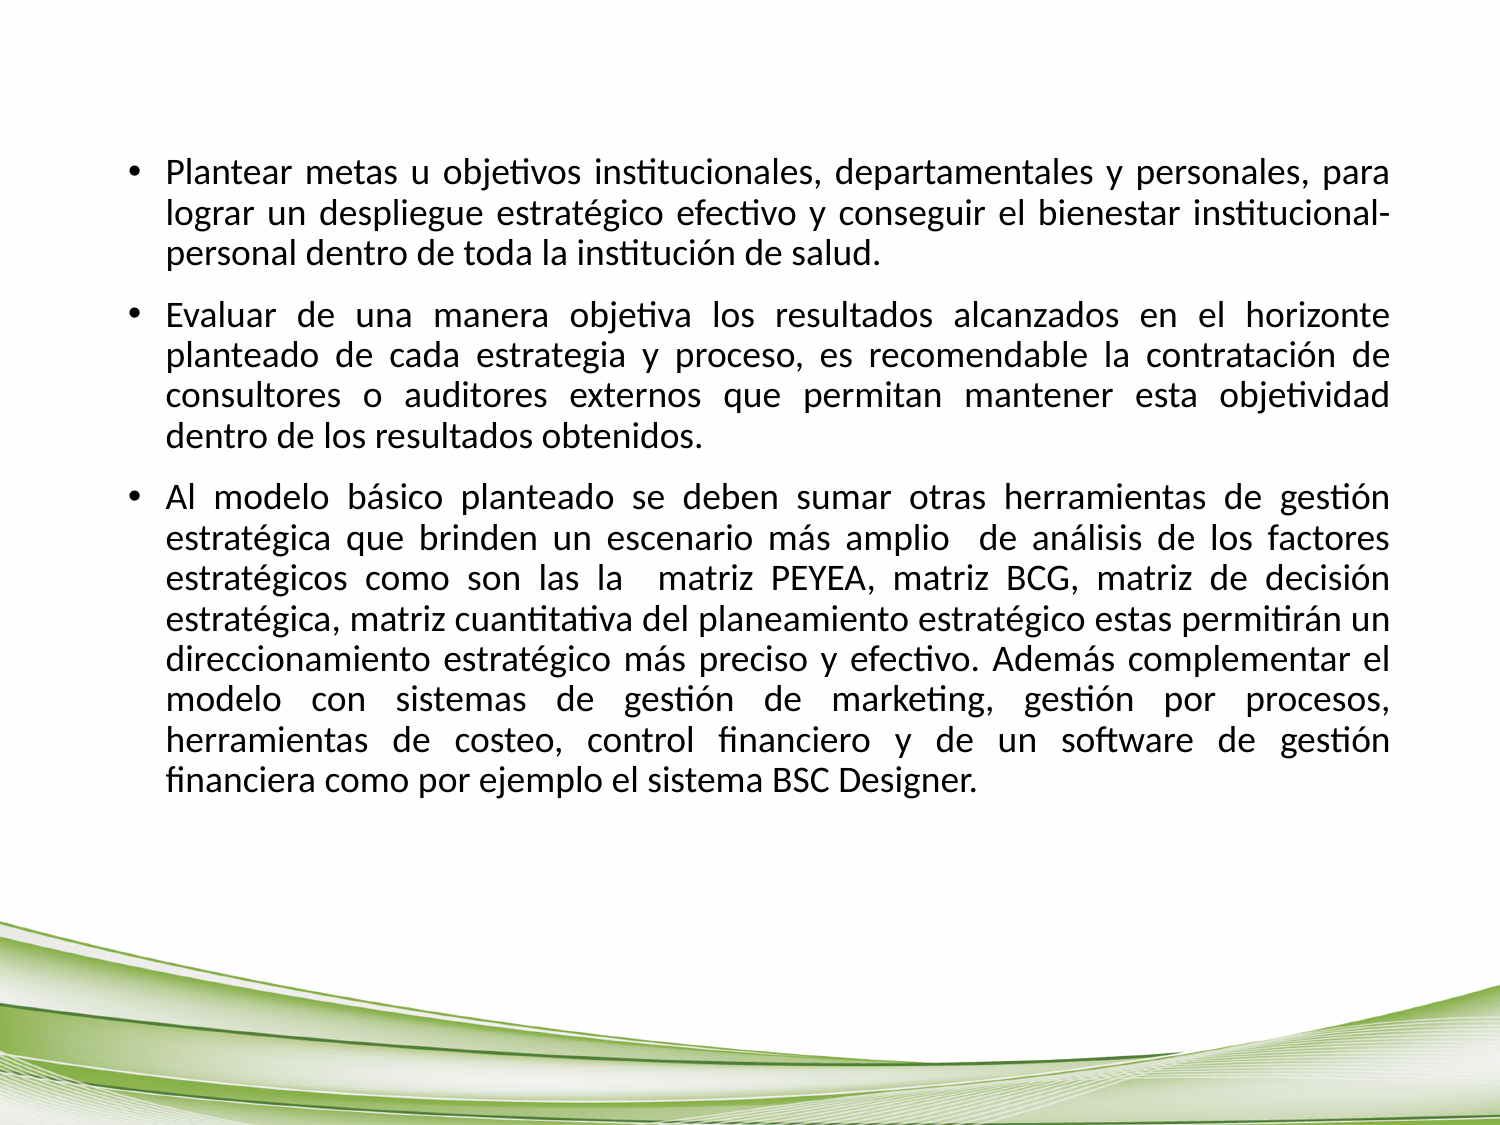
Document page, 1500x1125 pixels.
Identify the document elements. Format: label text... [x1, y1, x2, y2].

picture [0, 0, 1500, 1125]
list Plantear metas u objetivos institucionales, departamentales y personales, para lograr un despliegue estratégico efectivo y conseguir el bienestar institucional-personal dentro de toda la institución de salud. Evaluar de una manera objetiva los resultados alcanzados en el horizonte planteado de cada estrategia y proceso, es recomendable la contratación de consultores o auditores externos que permitan mantener esta objetividad dentro de los resultados obtenidos. Al modelo básico planteado se deben sumar otras herramientas de gestión estratégica que brinden un escenario más amplio de análisis de los factores estratégicos como son las la matriz PEYEA, matriz BCG, matriz de decisión estratégica, matriz cuantitativa del planeamiento estratégico estas permitirán un direccionamiento estratégico más preciso y efectivo. Además complementar el modelo con sistemas de gestión de marketing, gestión por procesos, herramientas de costeo, control financiero y de un software de gestión financiera como por ejemplo el sistema BSC Designer. [113, 144, 1407, 843]
